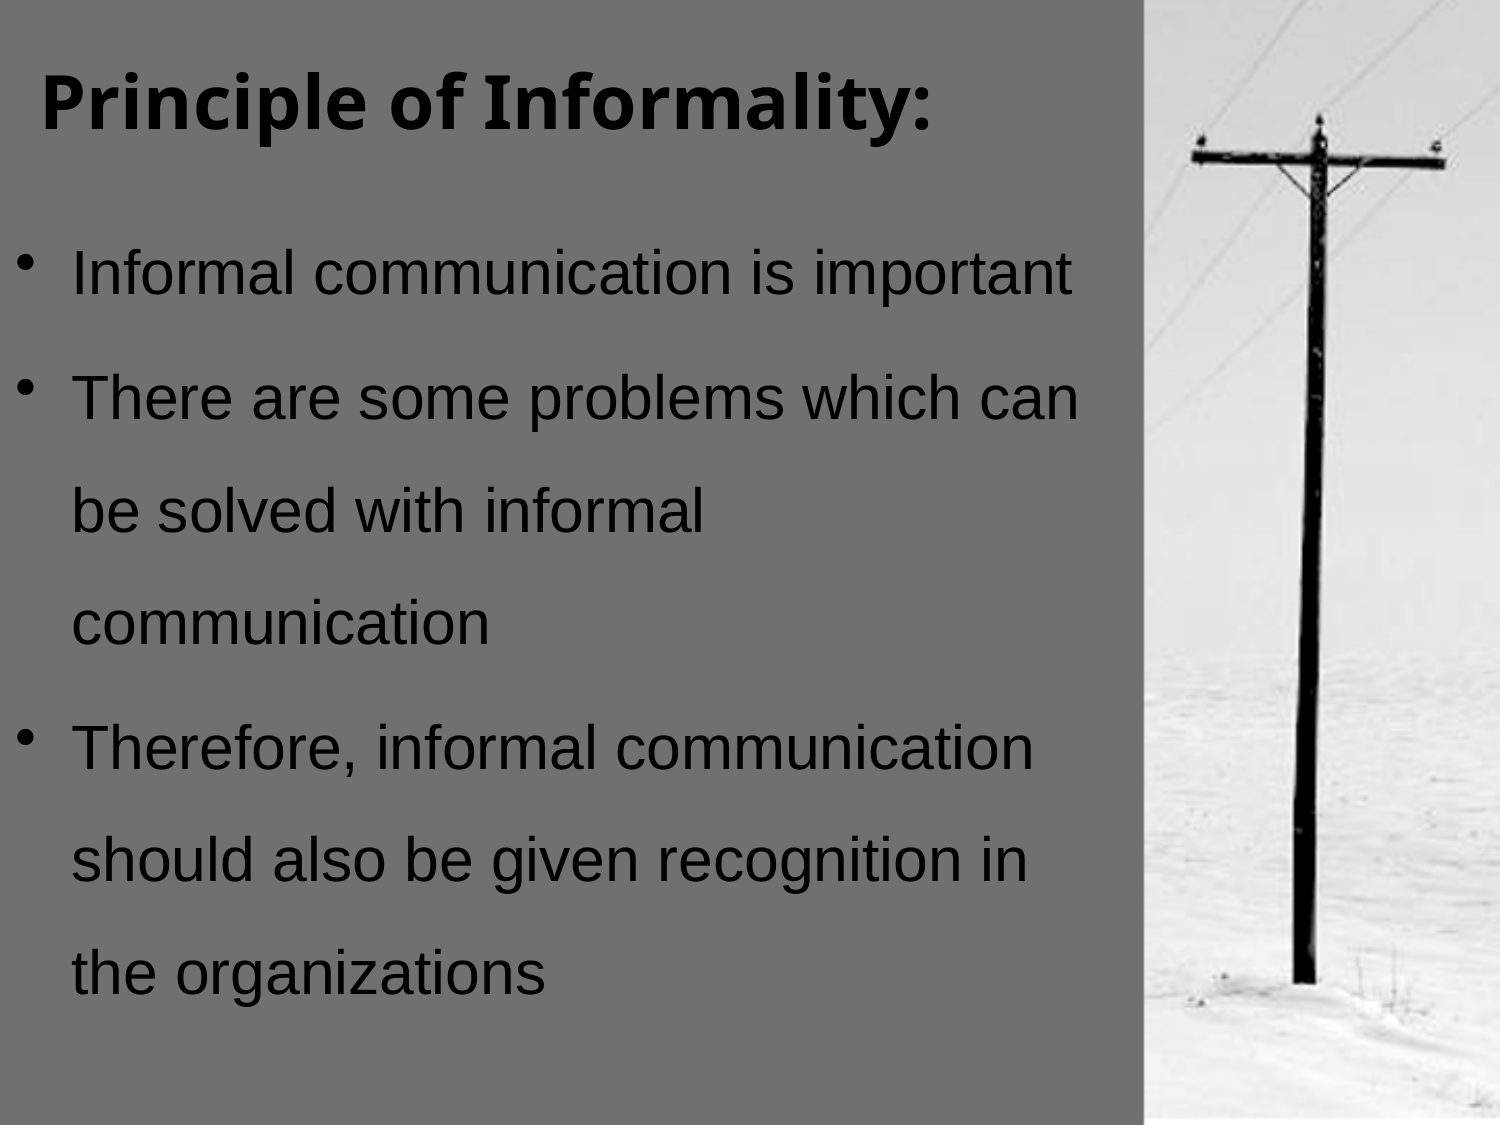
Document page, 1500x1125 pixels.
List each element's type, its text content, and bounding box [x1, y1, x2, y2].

picture [0, 0, 1500, 1125]
title Principle of Informality: [24, 24, 1125, 175]
list Informal communication is important There are some problems which can be solved with informal communication Therefore, informal communication should also be given recognition in the organizations [0, 187, 1138, 1125]
